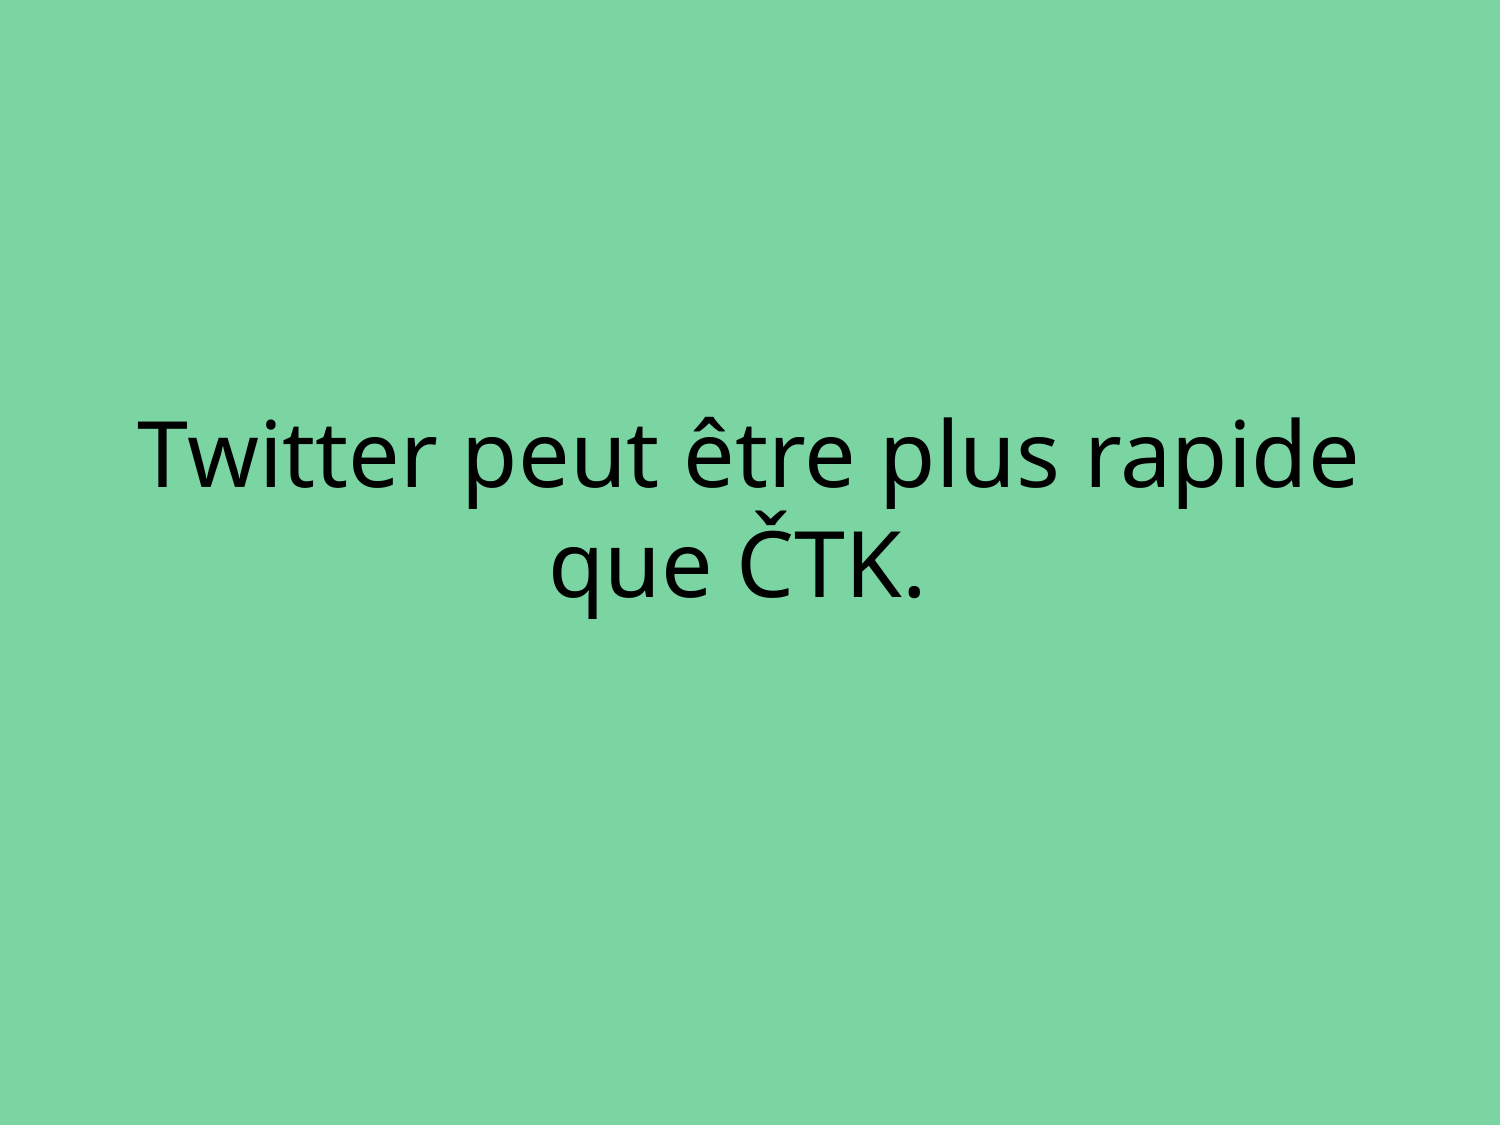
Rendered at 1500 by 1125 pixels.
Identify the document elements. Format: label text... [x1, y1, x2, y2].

title Twitter peut être plus rapide que ČTK. [112, 385, 1388, 627]
